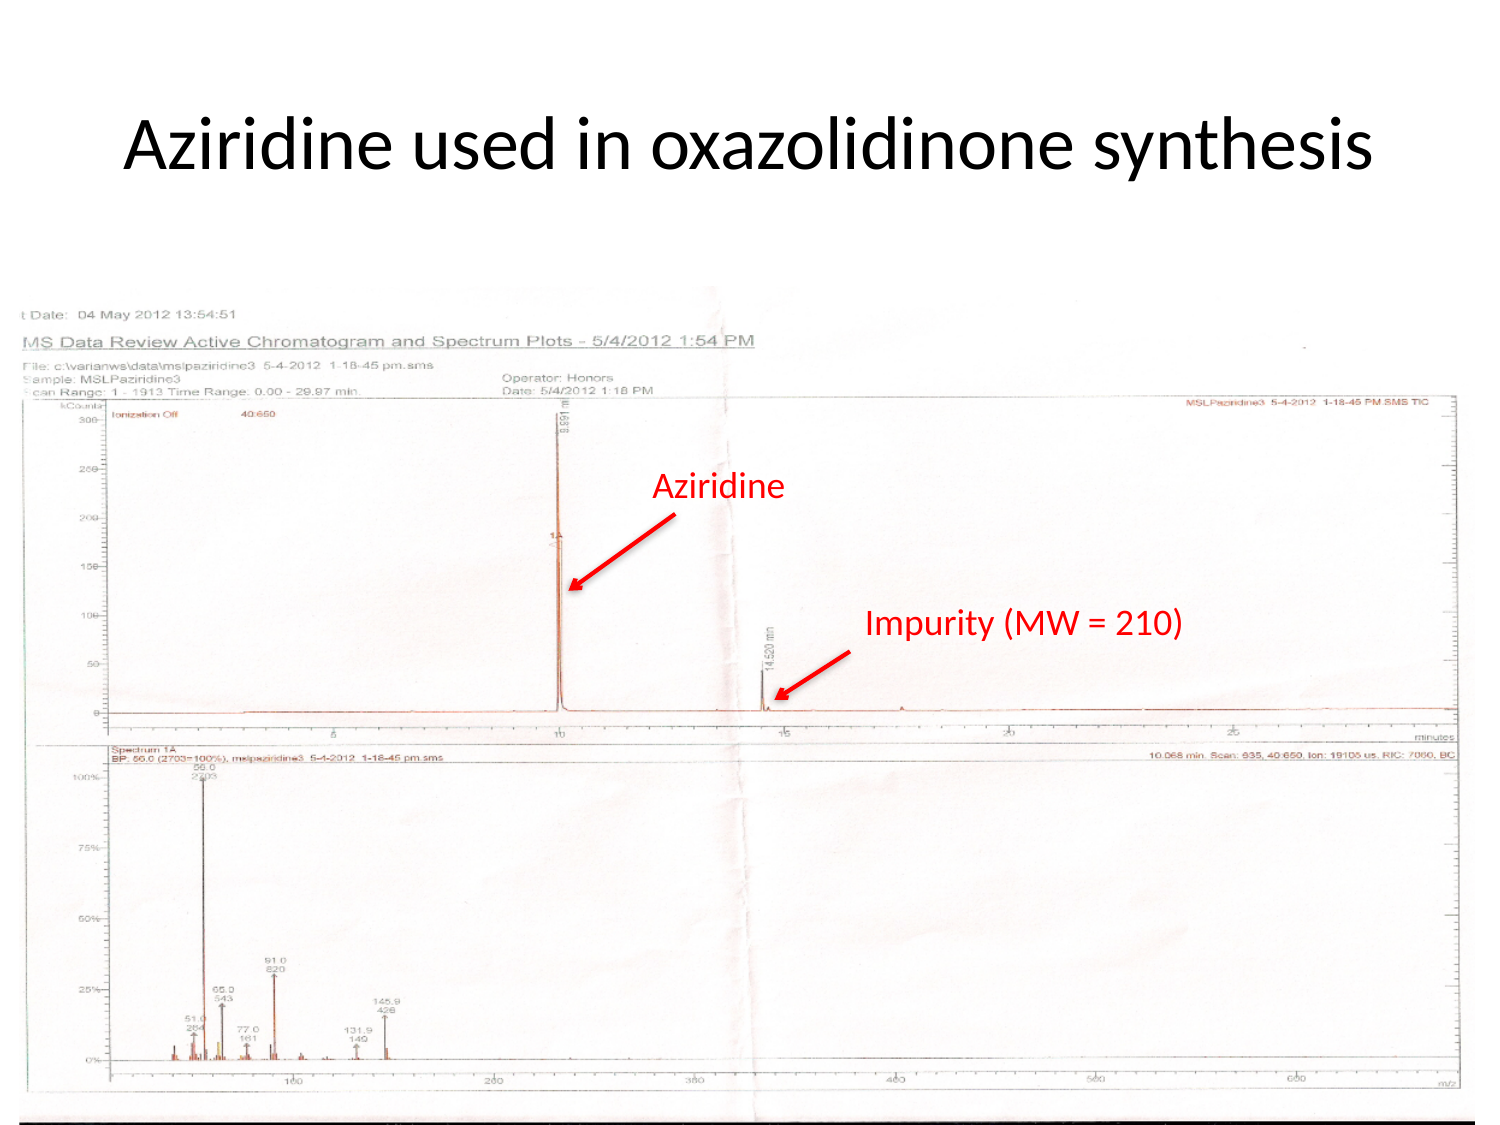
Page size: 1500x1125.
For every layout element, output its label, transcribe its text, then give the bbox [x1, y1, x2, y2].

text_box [568, 513, 676, 591]
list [19, 285, 1476, 1125]
title Aziridine used in oxazolidinone synthesis [75, 45, 1425, 233]
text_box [774, 651, 851, 701]
